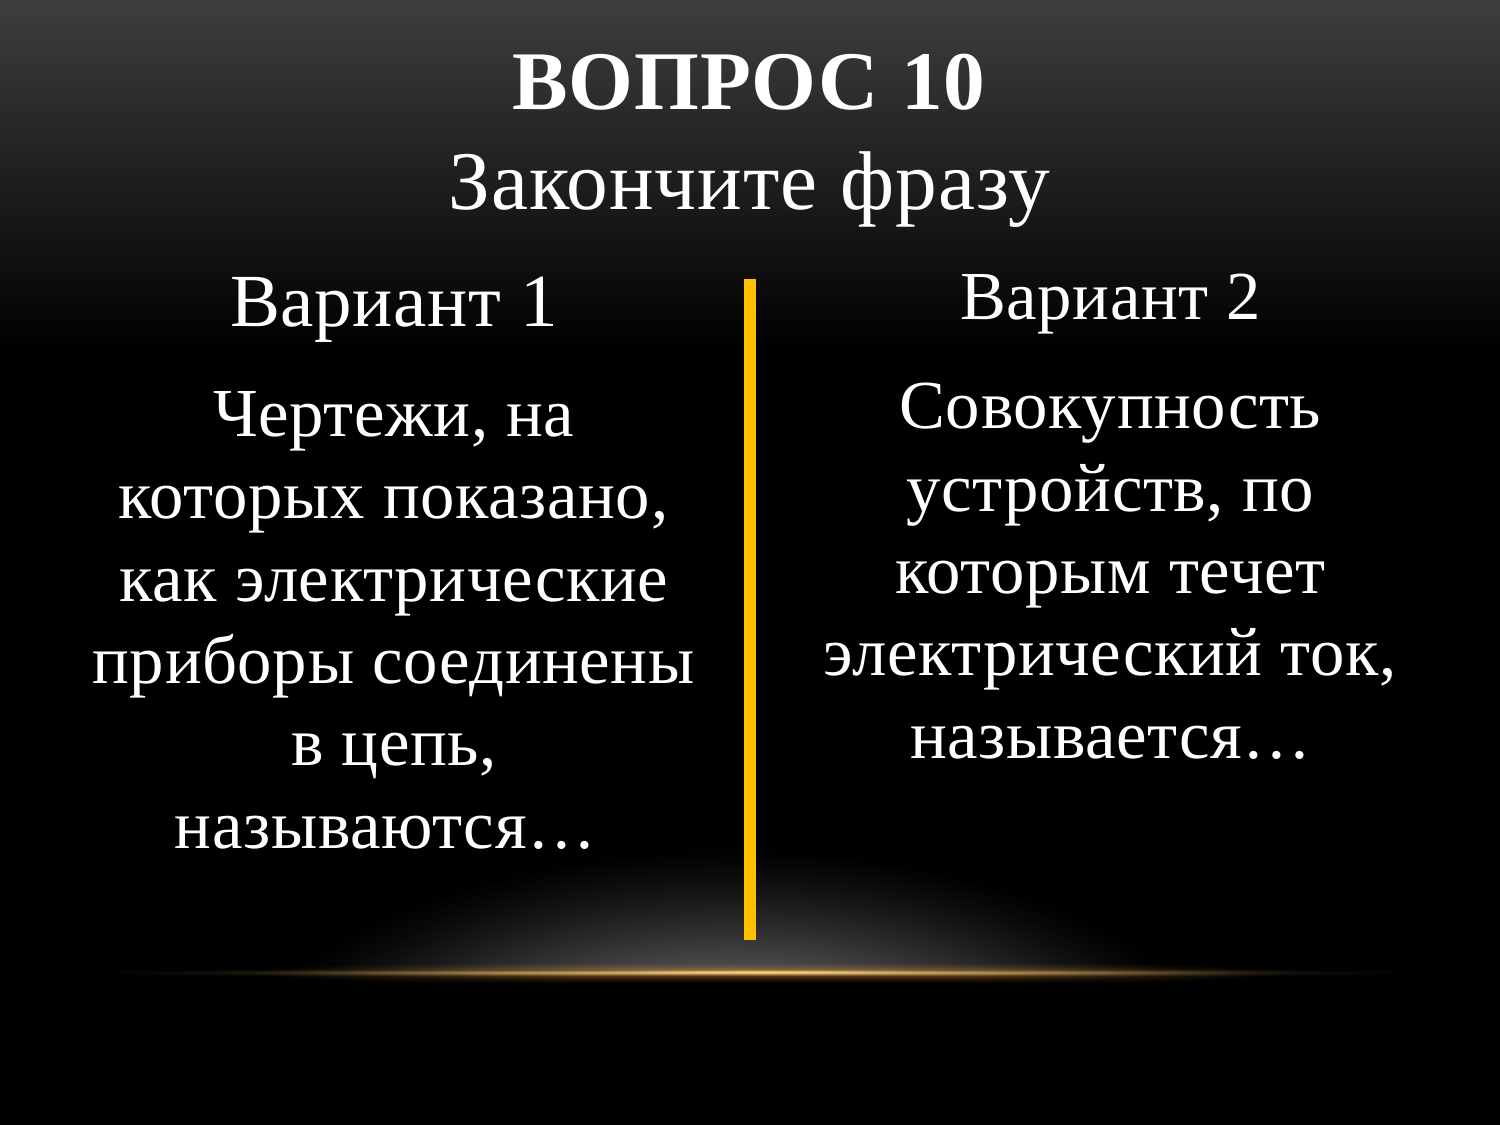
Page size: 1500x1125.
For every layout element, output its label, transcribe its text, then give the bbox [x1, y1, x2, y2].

picture [0, 0, 1500, 1125]
list Вариант 2 Совокупность устройств, по которым течет электрический ток, называется… [787, 243, 1436, 938]
list Вариант 1 Чертежи, на которых показано, как электрические приборы соединены в цепь, называются… [76, 243, 713, 1000]
title ВОПРОС 10 Закончите фразу [41, 0, 1459, 234]
